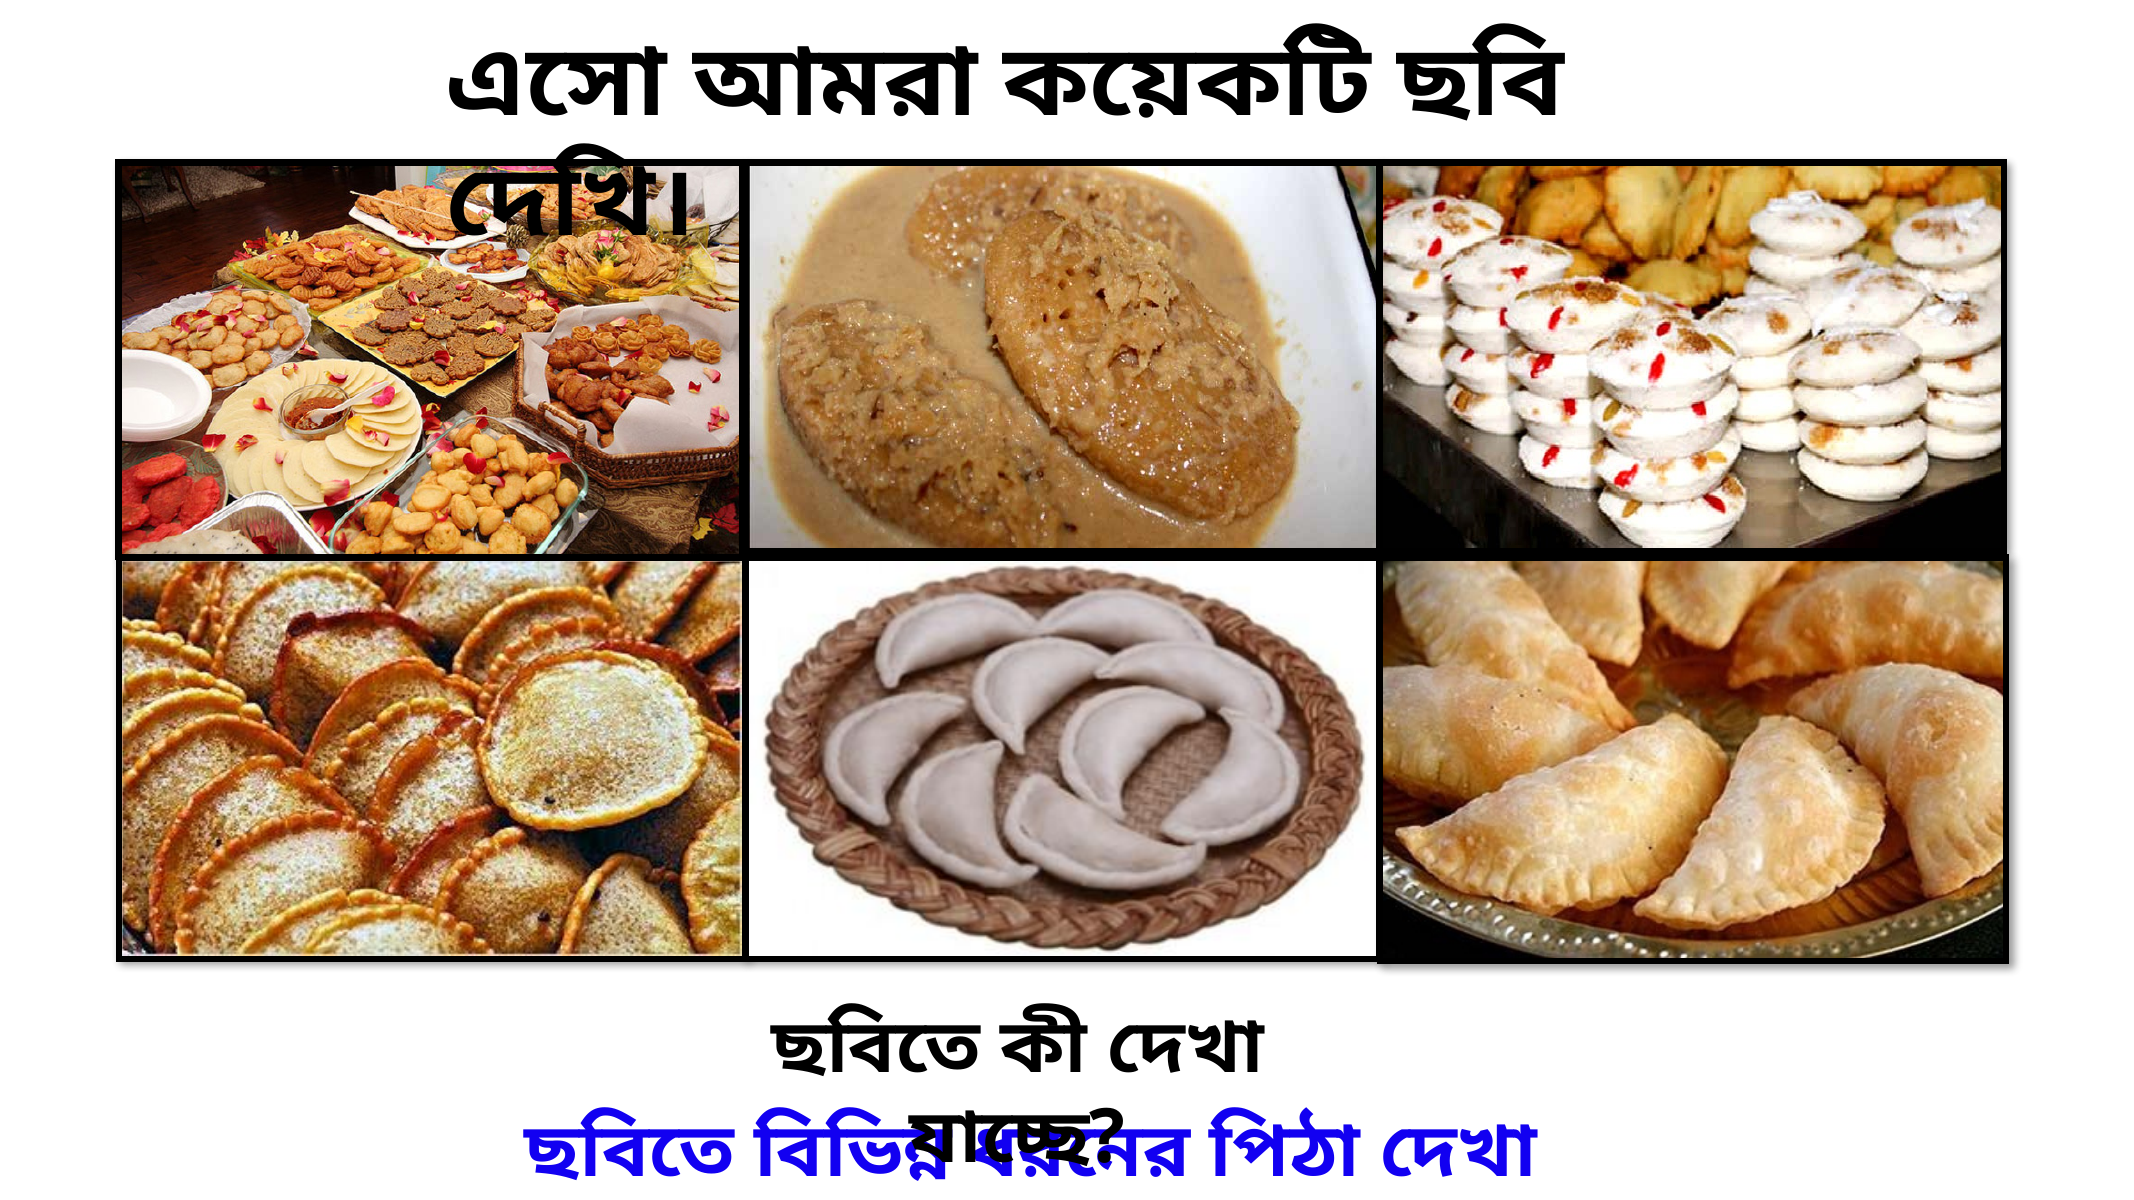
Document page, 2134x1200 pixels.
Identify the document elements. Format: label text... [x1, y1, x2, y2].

picture [749, 560, 1376, 956]
picture [1383, 165, 2001, 548]
picture [121, 165, 740, 554]
picture [749, 165, 1376, 548]
picture [121, 560, 742, 956]
text_box এসো আমরা কয়েকটি ছবি দেখি। [431, 8, 1631, 264]
text_box ছবিতে বিভিন্ন ধরনের পিঠা দেখা যাচ্ছে। [483, 1093, 1579, 1200]
text_box ছবিতে কী দেখা যাচ্ছে? [668, 989, 1367, 1185]
picture [1383, 560, 2004, 959]
